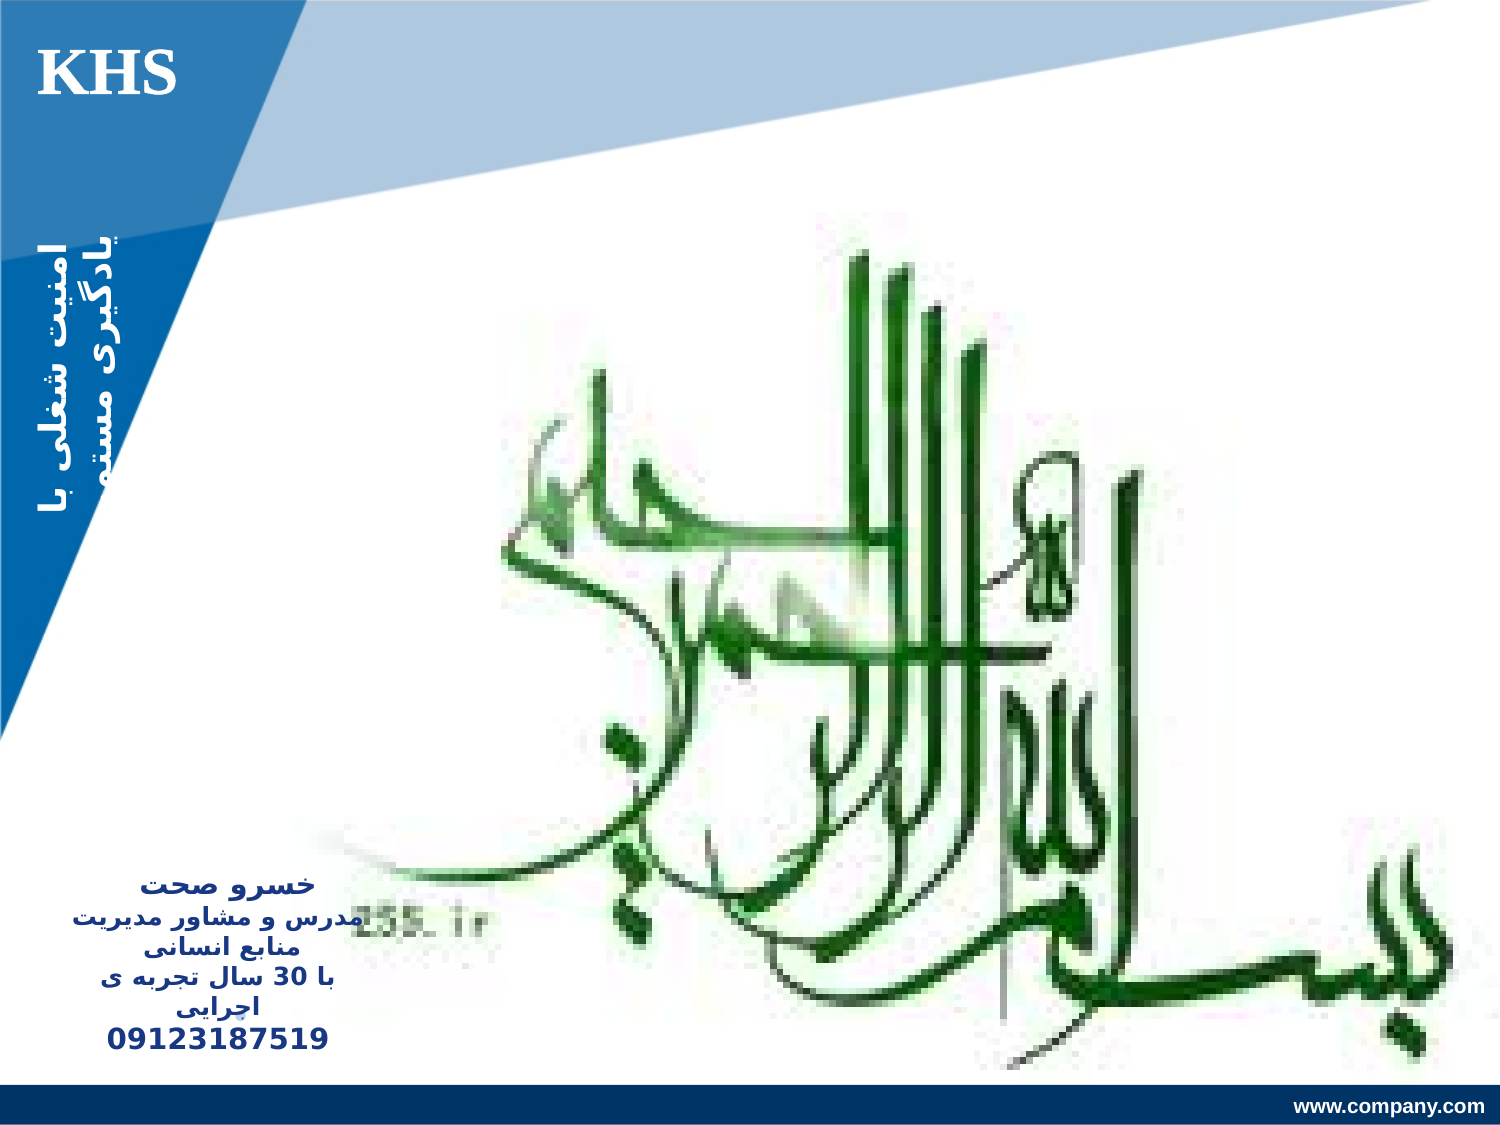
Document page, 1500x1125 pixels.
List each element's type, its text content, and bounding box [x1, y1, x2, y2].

text_box خسرو صحت مدرس و مشاور مدیریت منابع انسانی با 30 سال تجربه ی اجرایی 09123187519 [42, 858, 292, 1063]
text_box KHS [22, 19, 194, 115]
text_box امنیت شغلی با یادگیری مستمر [21, 98, 127, 530]
picture [0, 0, 1500, 1083]
